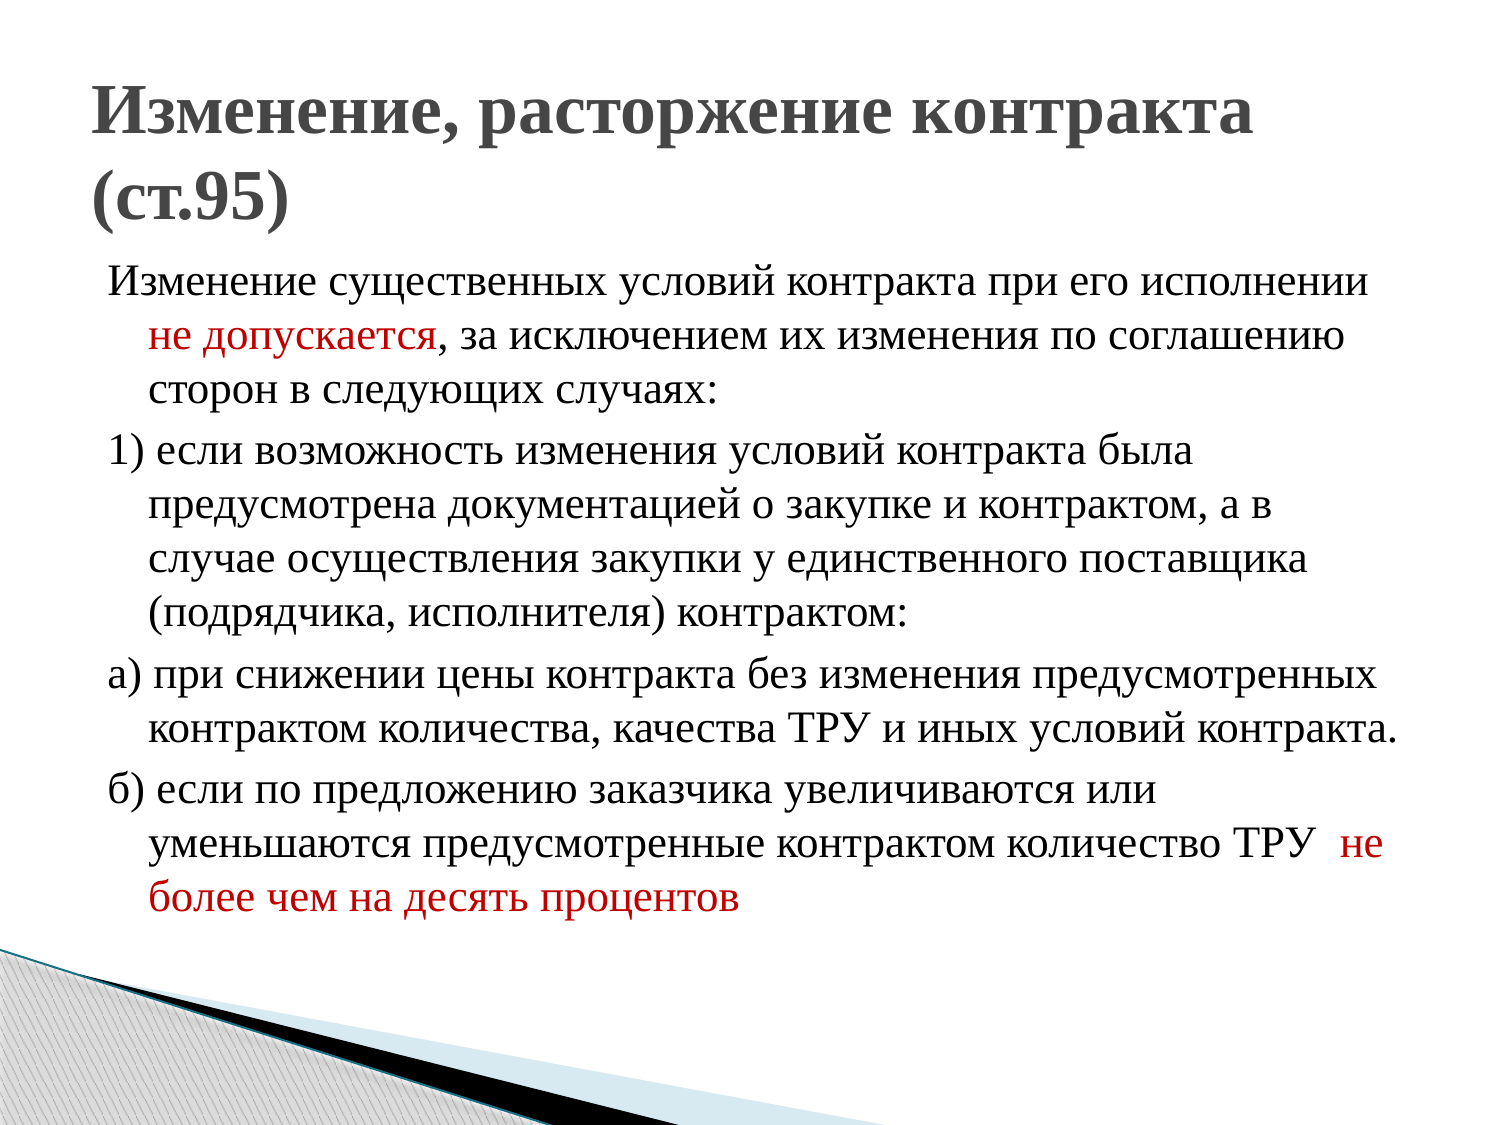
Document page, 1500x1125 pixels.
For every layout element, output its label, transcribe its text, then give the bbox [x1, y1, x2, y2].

title Изменение, расторжение контракта (ст.95) [76, 54, 1427, 243]
list Изменение существенных условий контракта при его исполнении не допускается, за исключением их изменения по соглашению сторон в следующих случаях: 1) если возможность изменения условий контракта была предусмотрена документацией о закупке и контрактом, а в случае осуществления закупки у единственного поставщика (подрядчика, исполнителя) контрактом: а) при снижении цены контракта без изменения предусмотренных контрактом количества, качества ТРУ и иных условий контракта. б) если по предложению заказчика увеличиваются или уменьшаются предусмотренные контрактом количество ТРУ не более чем на десять процентов [75, 243, 1425, 986]
